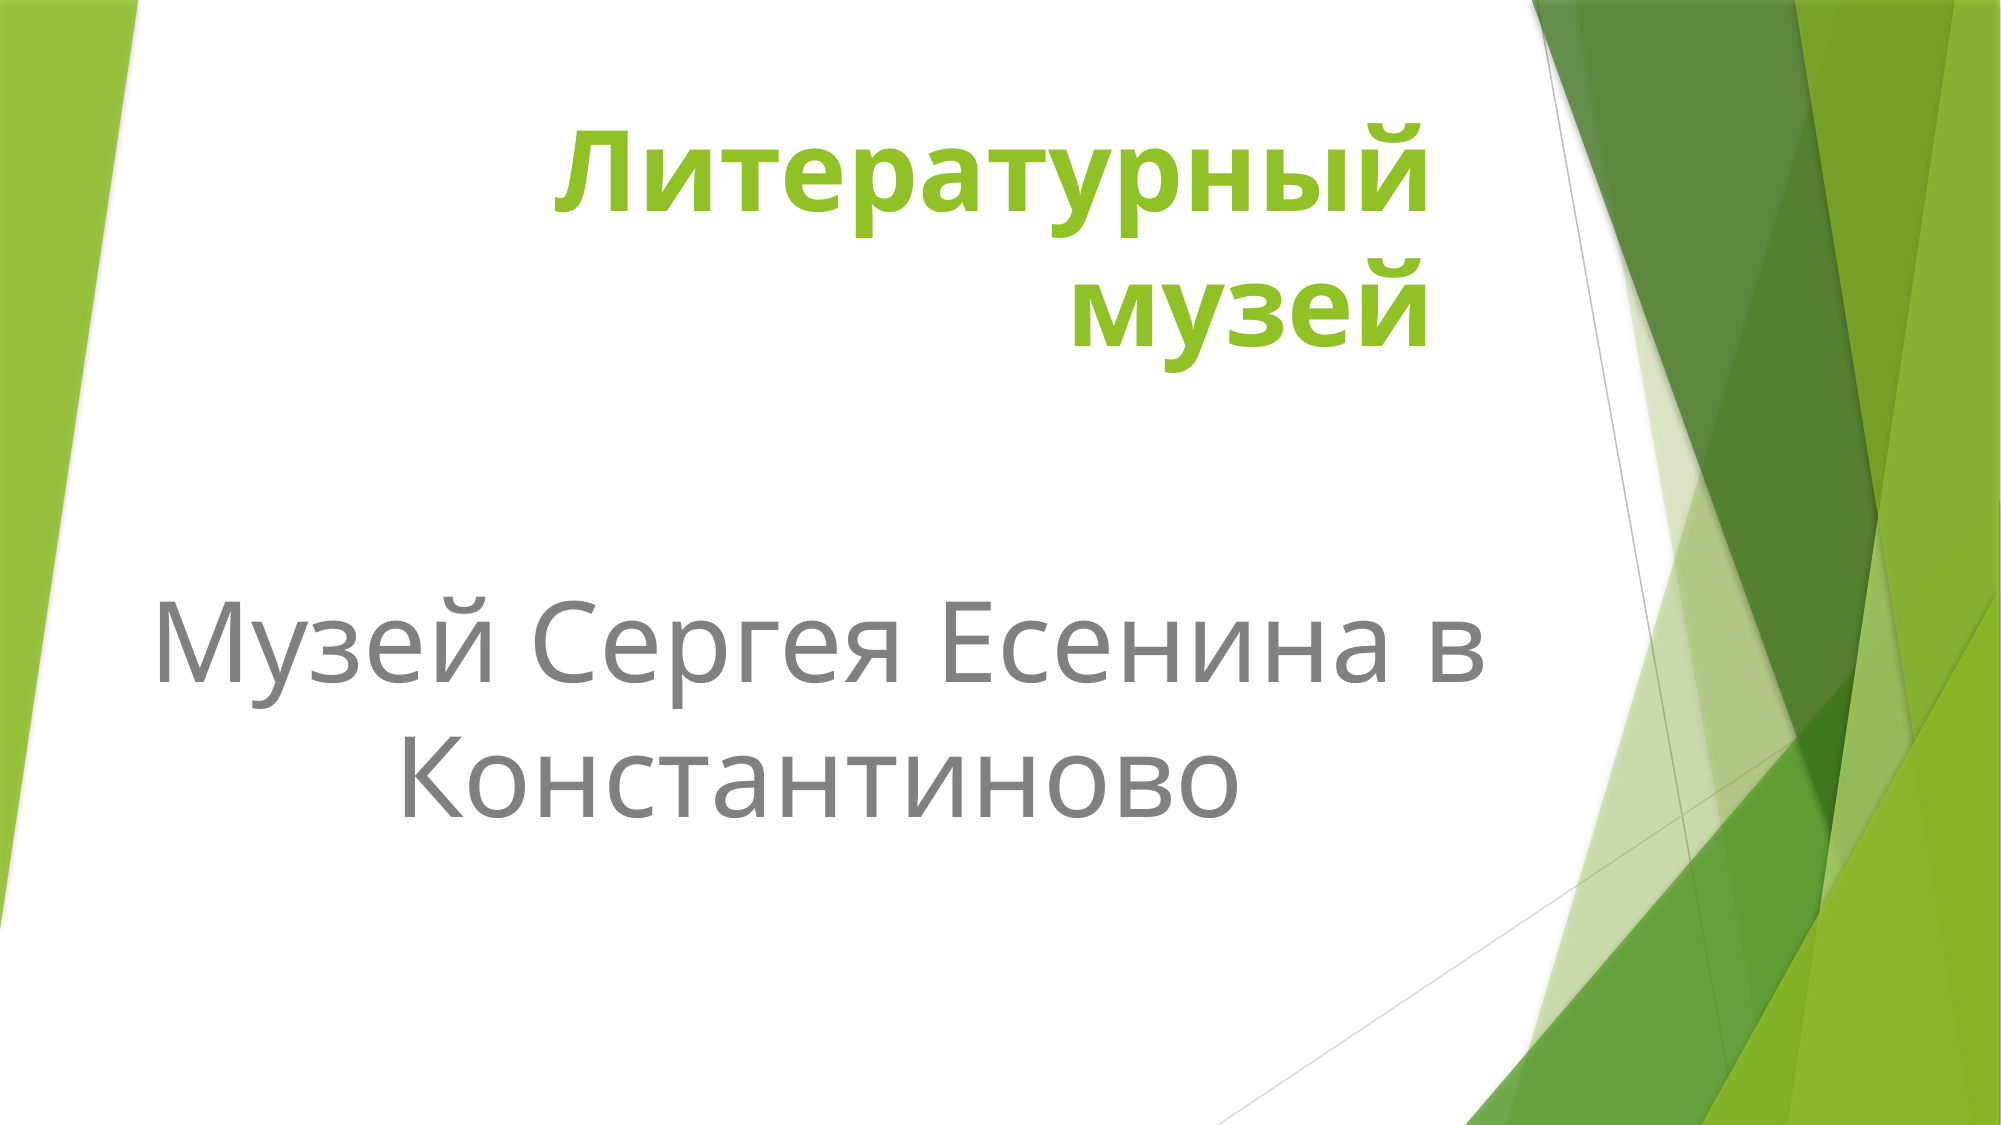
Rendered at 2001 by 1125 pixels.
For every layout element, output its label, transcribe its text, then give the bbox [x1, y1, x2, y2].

title Литературный музей [247, 105, 1450, 376]
subtitle Музей Сергея Есенина в Константиново [100, 562, 1539, 833]
